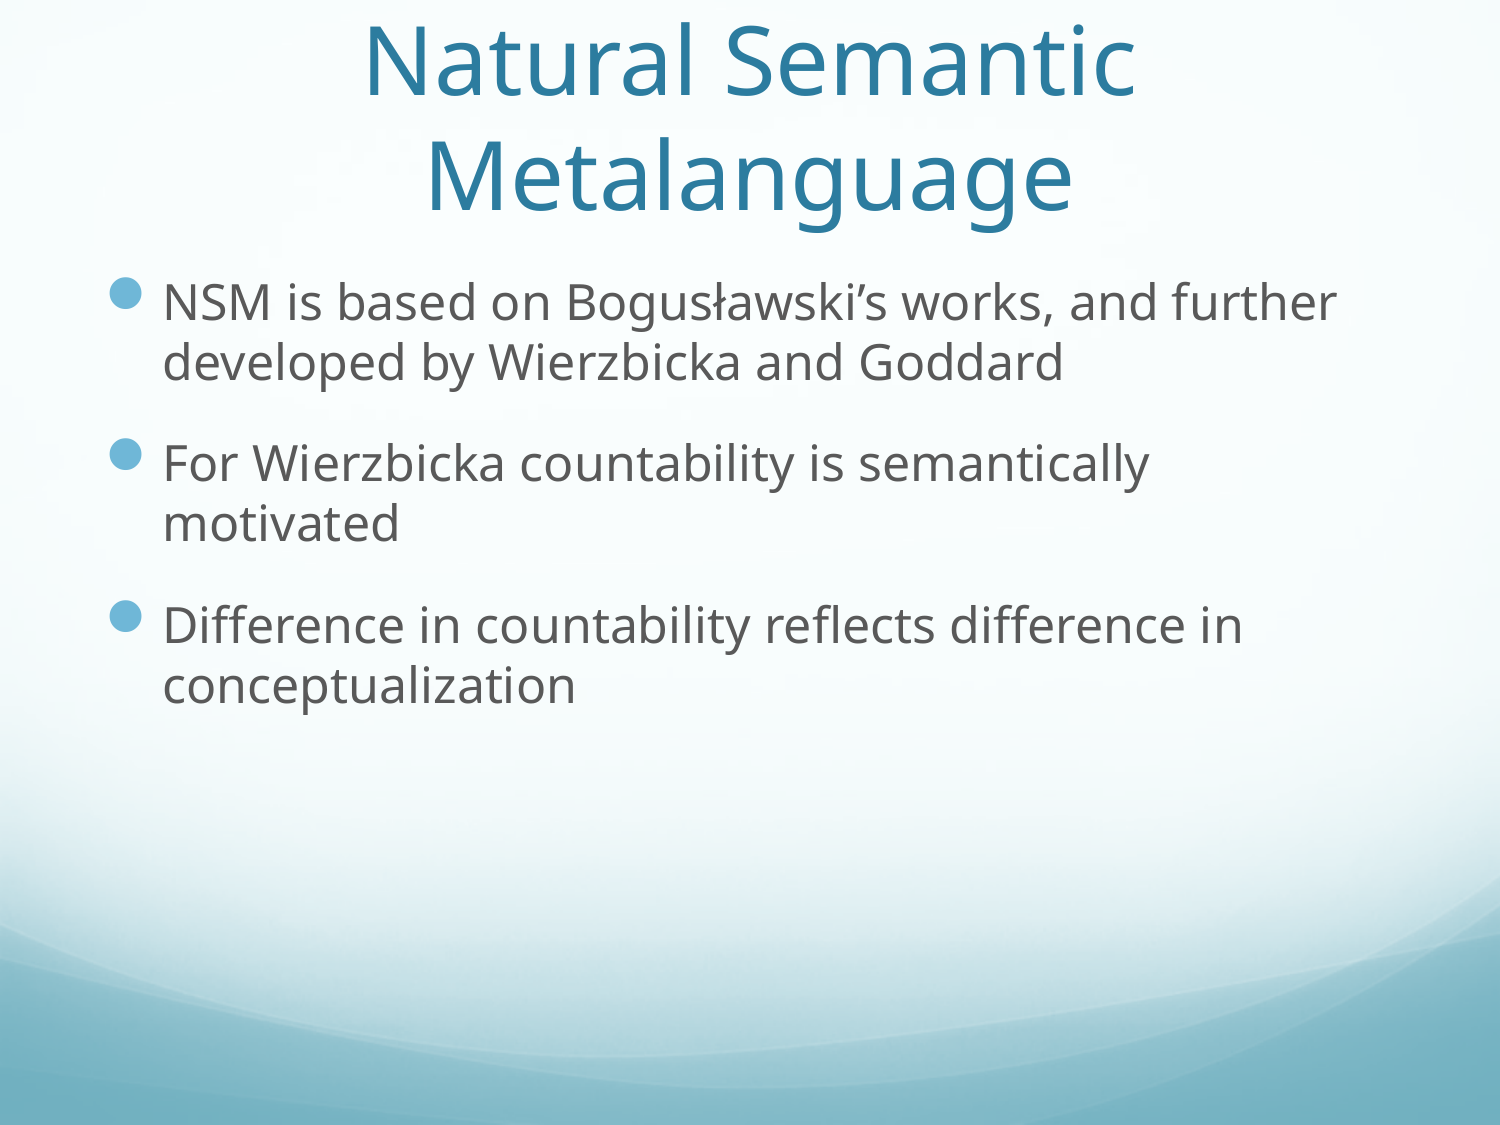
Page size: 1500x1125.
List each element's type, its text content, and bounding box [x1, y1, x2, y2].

title Natural Semantic Metalanguage [90, 17, 1410, 237]
list NSM is based on Bogusławski’s works, and further developed by Wierzbicka and Goddard For Wierzbicka countability is semantically motivated Difference in countability reflects difference in conceptualization [90, 262, 1410, 975]
